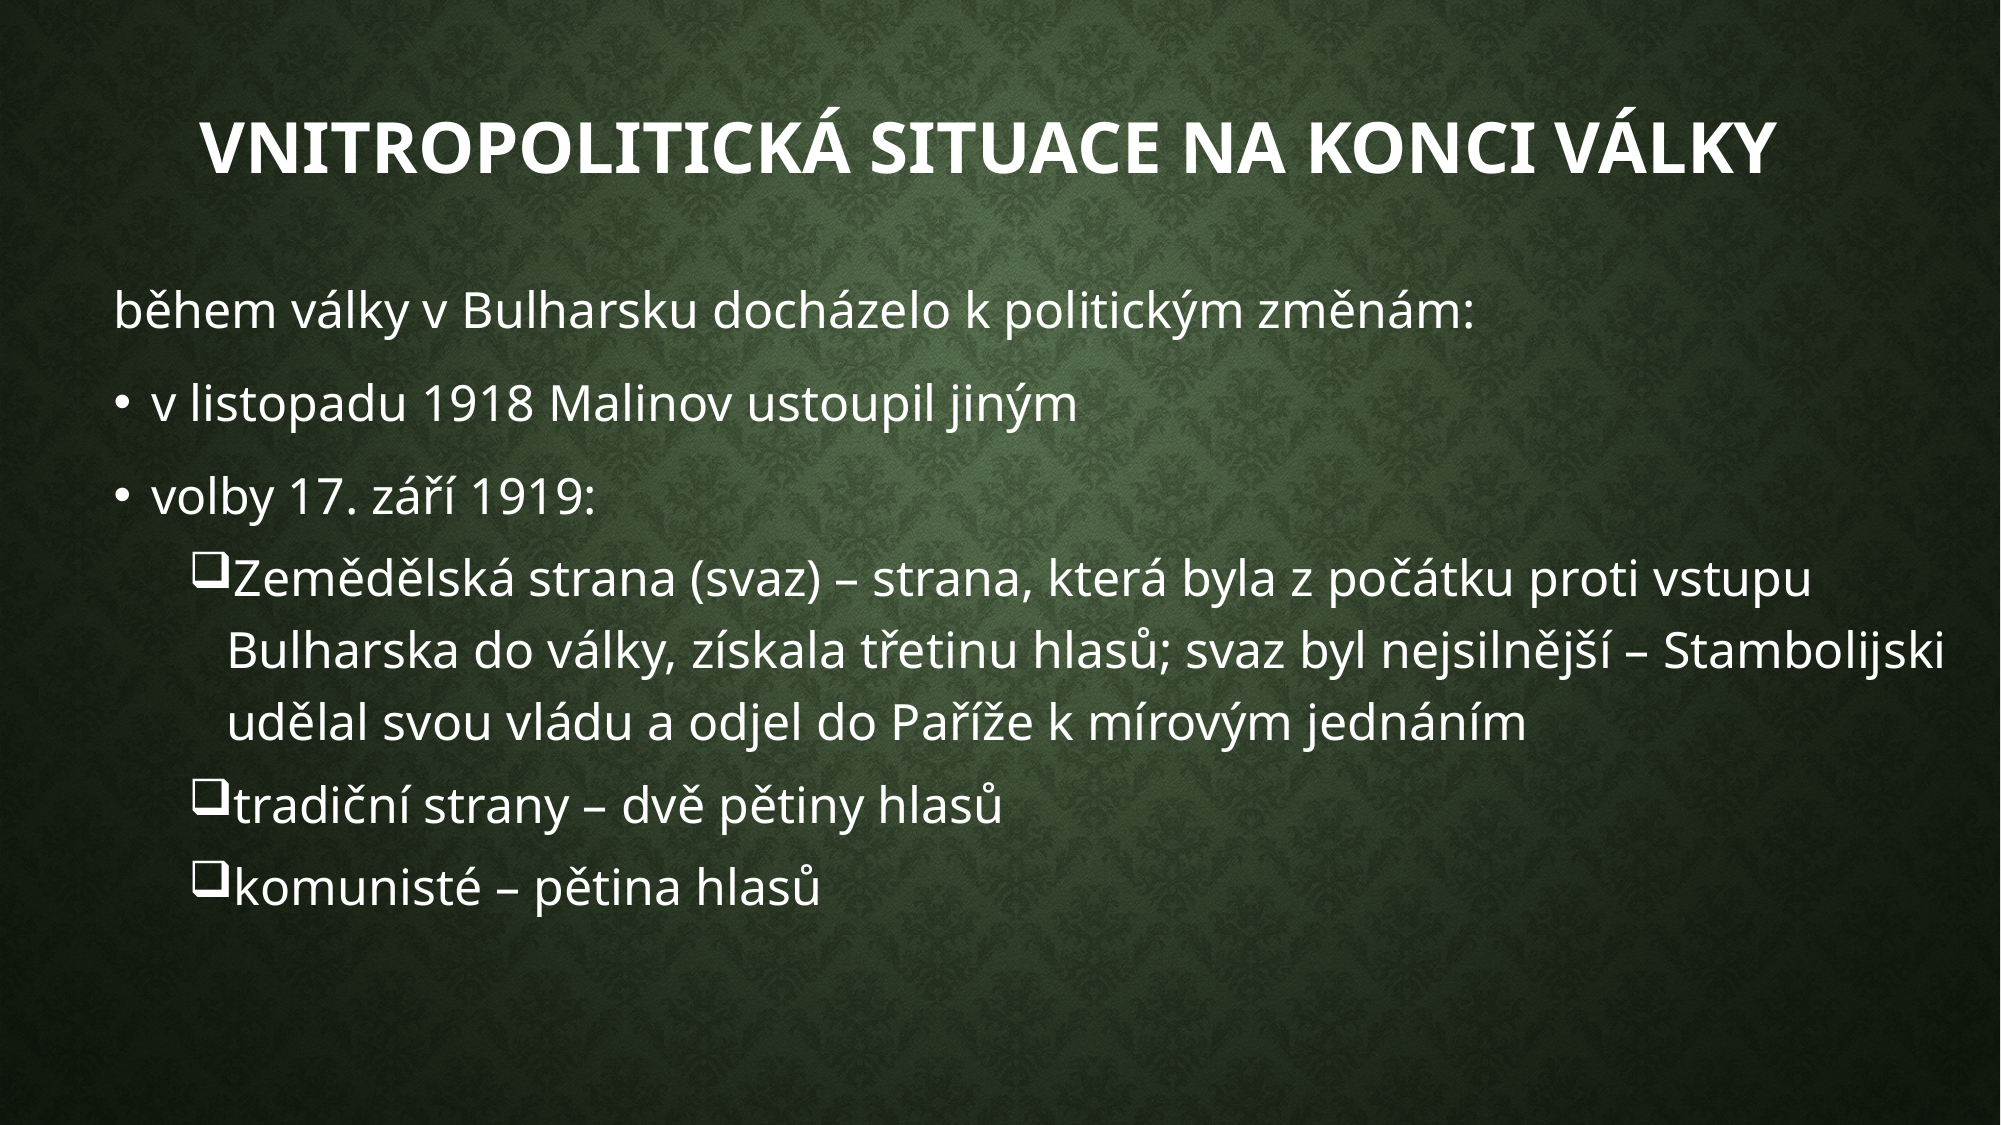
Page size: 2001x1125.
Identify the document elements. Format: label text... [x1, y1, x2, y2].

title VNITROPOLITICKÁ SITUACE na konci VÁLKY [140, 41, 1839, 259]
list během války v Bulharsku docházelo k politickým změnám: v listopadu 1918 Malinov ustoupil jiným volby 17. září 1919: Zemědělská strana (svaz) – strana, která byla z počátku proti vstupu Bulharska do války, získala třetinu hlasů; svaz byl nejsilnější – Stambolijski udělal svou vládu a odjel do Paříže k mírovým jednáním tradiční strany – dvě pětiny hlasů komunisté – pětina hlasů [98, 259, 1979, 1106]
